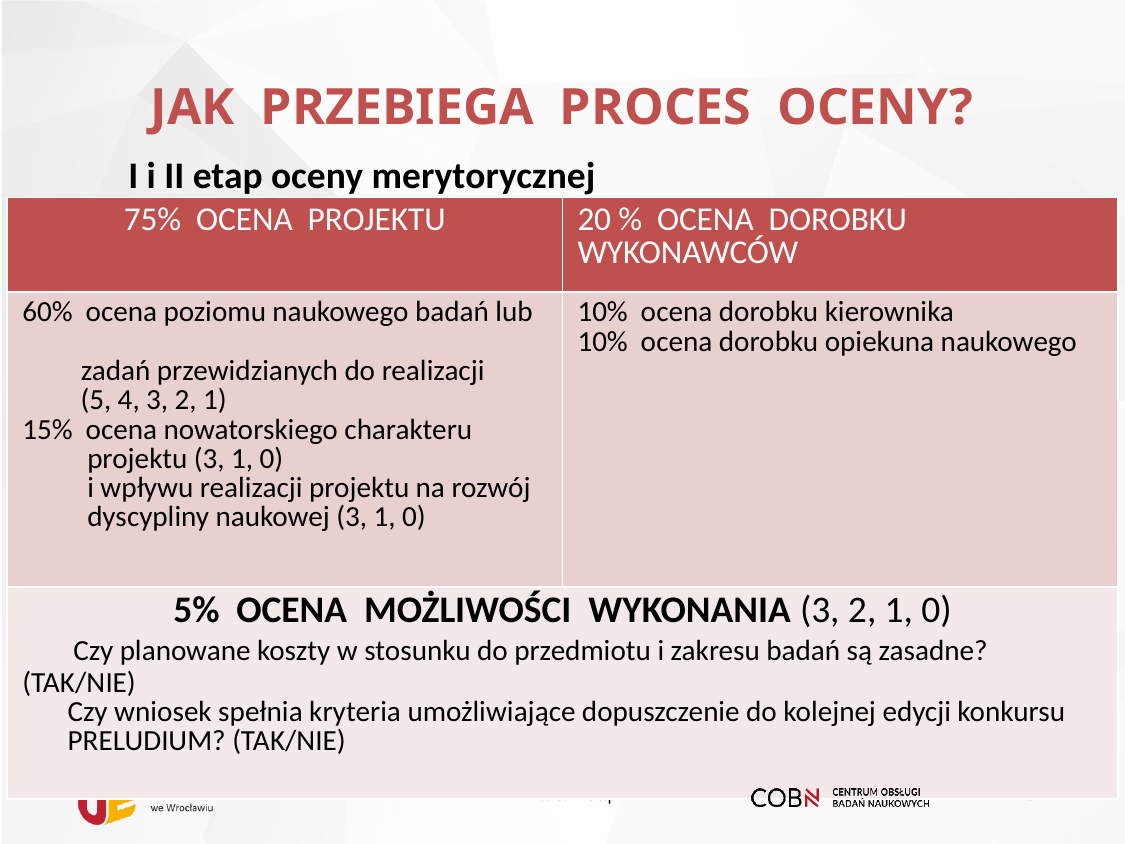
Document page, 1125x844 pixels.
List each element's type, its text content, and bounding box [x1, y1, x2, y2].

table_header 75% OCENA PROJEKTU [8, 198, 562, 291]
table_cell 60% ocena poziomu naukowego badań lub zadań przewidzianych do realizacji (5, 4, 3, 2, 1) 15% ocena nowatorskiego charakteru projektu (3, 1, 0) i wpływu realizacji projektu na rozwój dyscypliny naukowej (3, 1, 0) [8, 293, 562, 586]
table_cell 10% ocena dorobku kierownika 10% ocena dorobku opiekuna naukowego [563, 293, 1117, 586]
table_header 20 % OCENA DOROBKU WYKONAWCÓW [563, 198, 1117, 291]
title JAK PRZEBIEGA PROCES OCENY? [30, 33, 1094, 175]
picture [78, 800, 294, 825]
picture [751, 788, 929, 807]
table_cell 5% OCENA MOŻLIWOŚCI WYKONANIA (3, 2, 1, 0) Czy planowane koszty w stosunku do przedmiotu i zakresu badań są zasadne? (TAK/NIE) Czy wniosek spełnia kryteria umożliwiające dopuszczenie do kolejnej edycji konkursu PRELUDIUM? (TAK/NIE) [8, 588, 1117, 798]
text_box I i II etap oceny merytorycznej [113, 144, 1059, 197]
